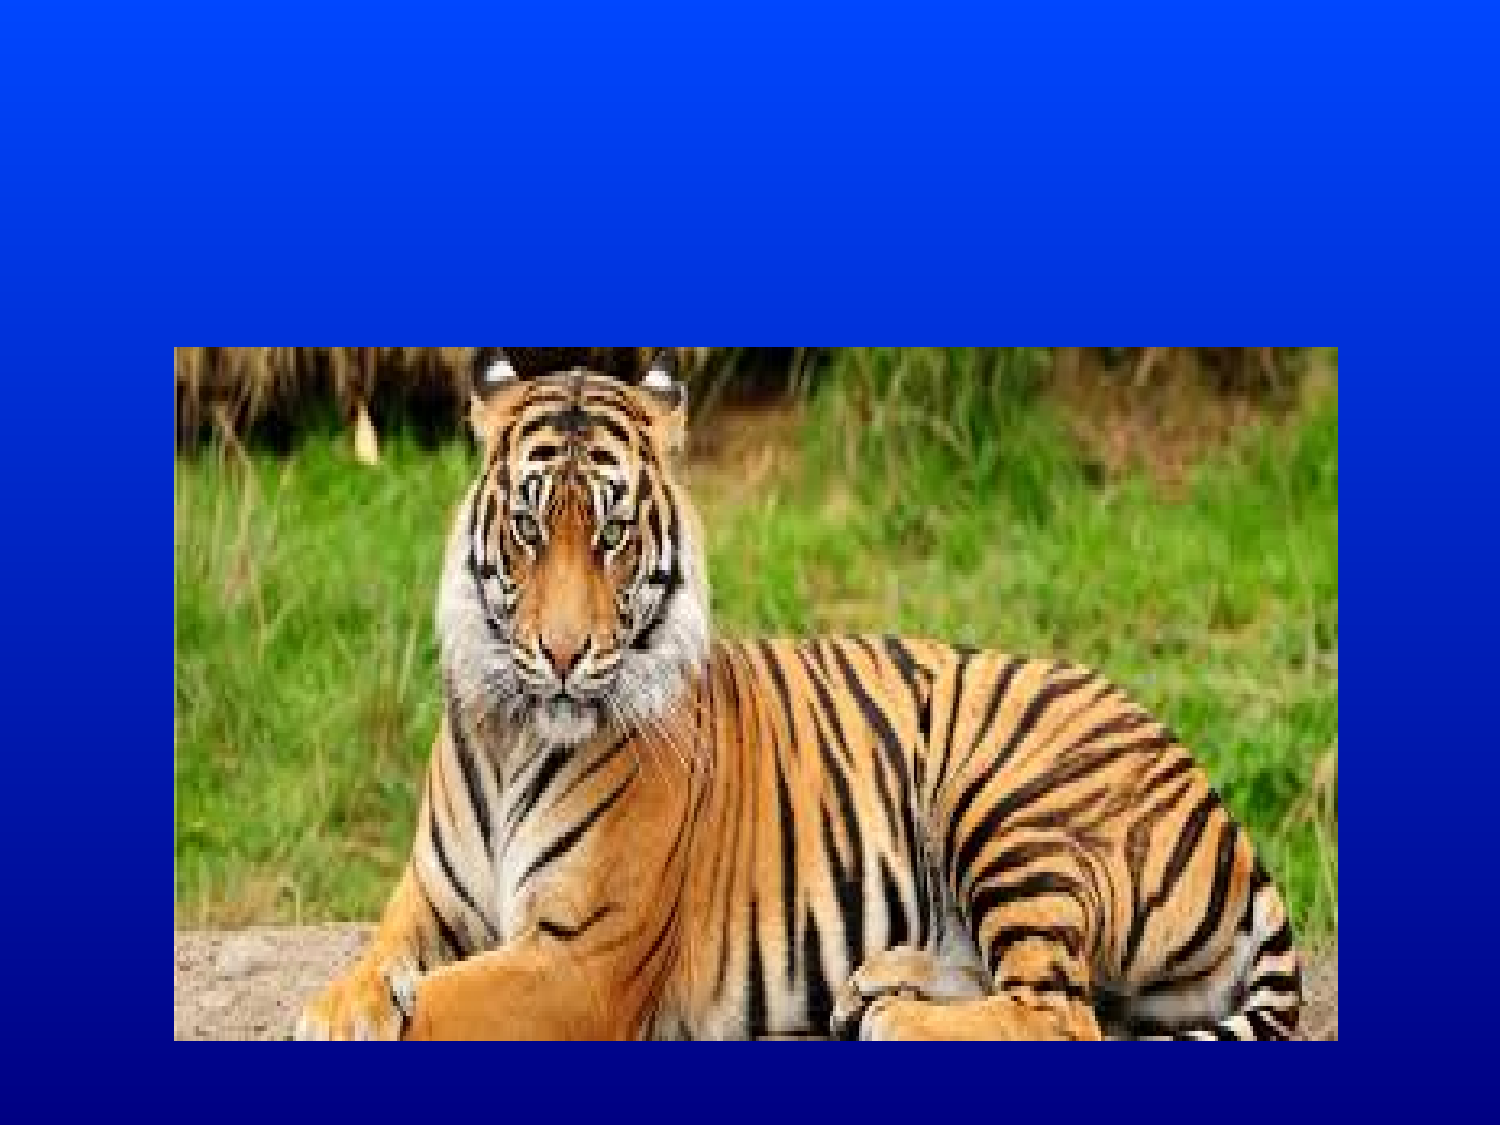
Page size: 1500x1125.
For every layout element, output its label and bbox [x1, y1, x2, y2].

list [174, 347, 1338, 1041]
